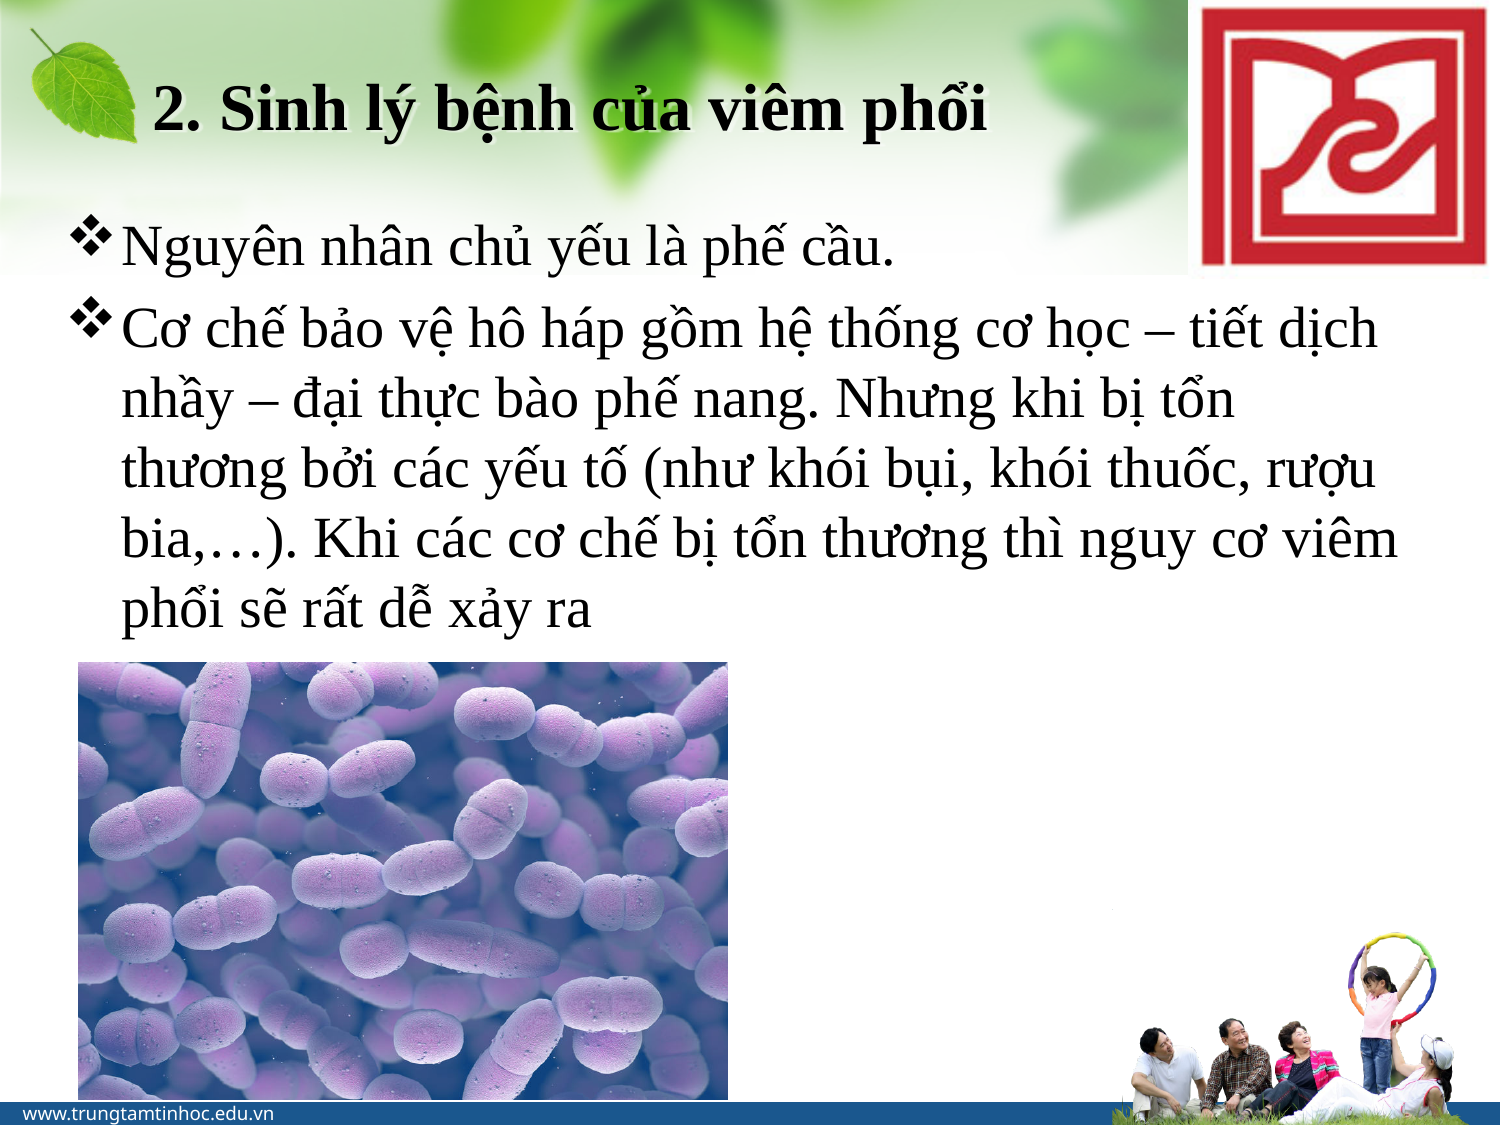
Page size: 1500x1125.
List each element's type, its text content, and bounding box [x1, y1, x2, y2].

picture [78, 662, 729, 1100]
picture [1112, 909, 1475, 1125]
title 2. Sinh lý bệnh của viêm phổi [137, 57, 1183, 151]
picture [0, 0, 1500, 280]
list Nguyên nhân chủ yếu là phế cầu. Cơ chế bảo vệ hô háp gồm hệ thống cơ học – tiết dịch nhầy – đại thực bào phế nang. Nhưng khi bị tổn thương bởi các yếu tố (như khói bụi, khói thuốc, rượu bia,…). Khi các cơ chế bị tổn thương thì nguy cơ viêm phổi sẽ rất dễ xảy ra [49, 199, 1426, 1038]
